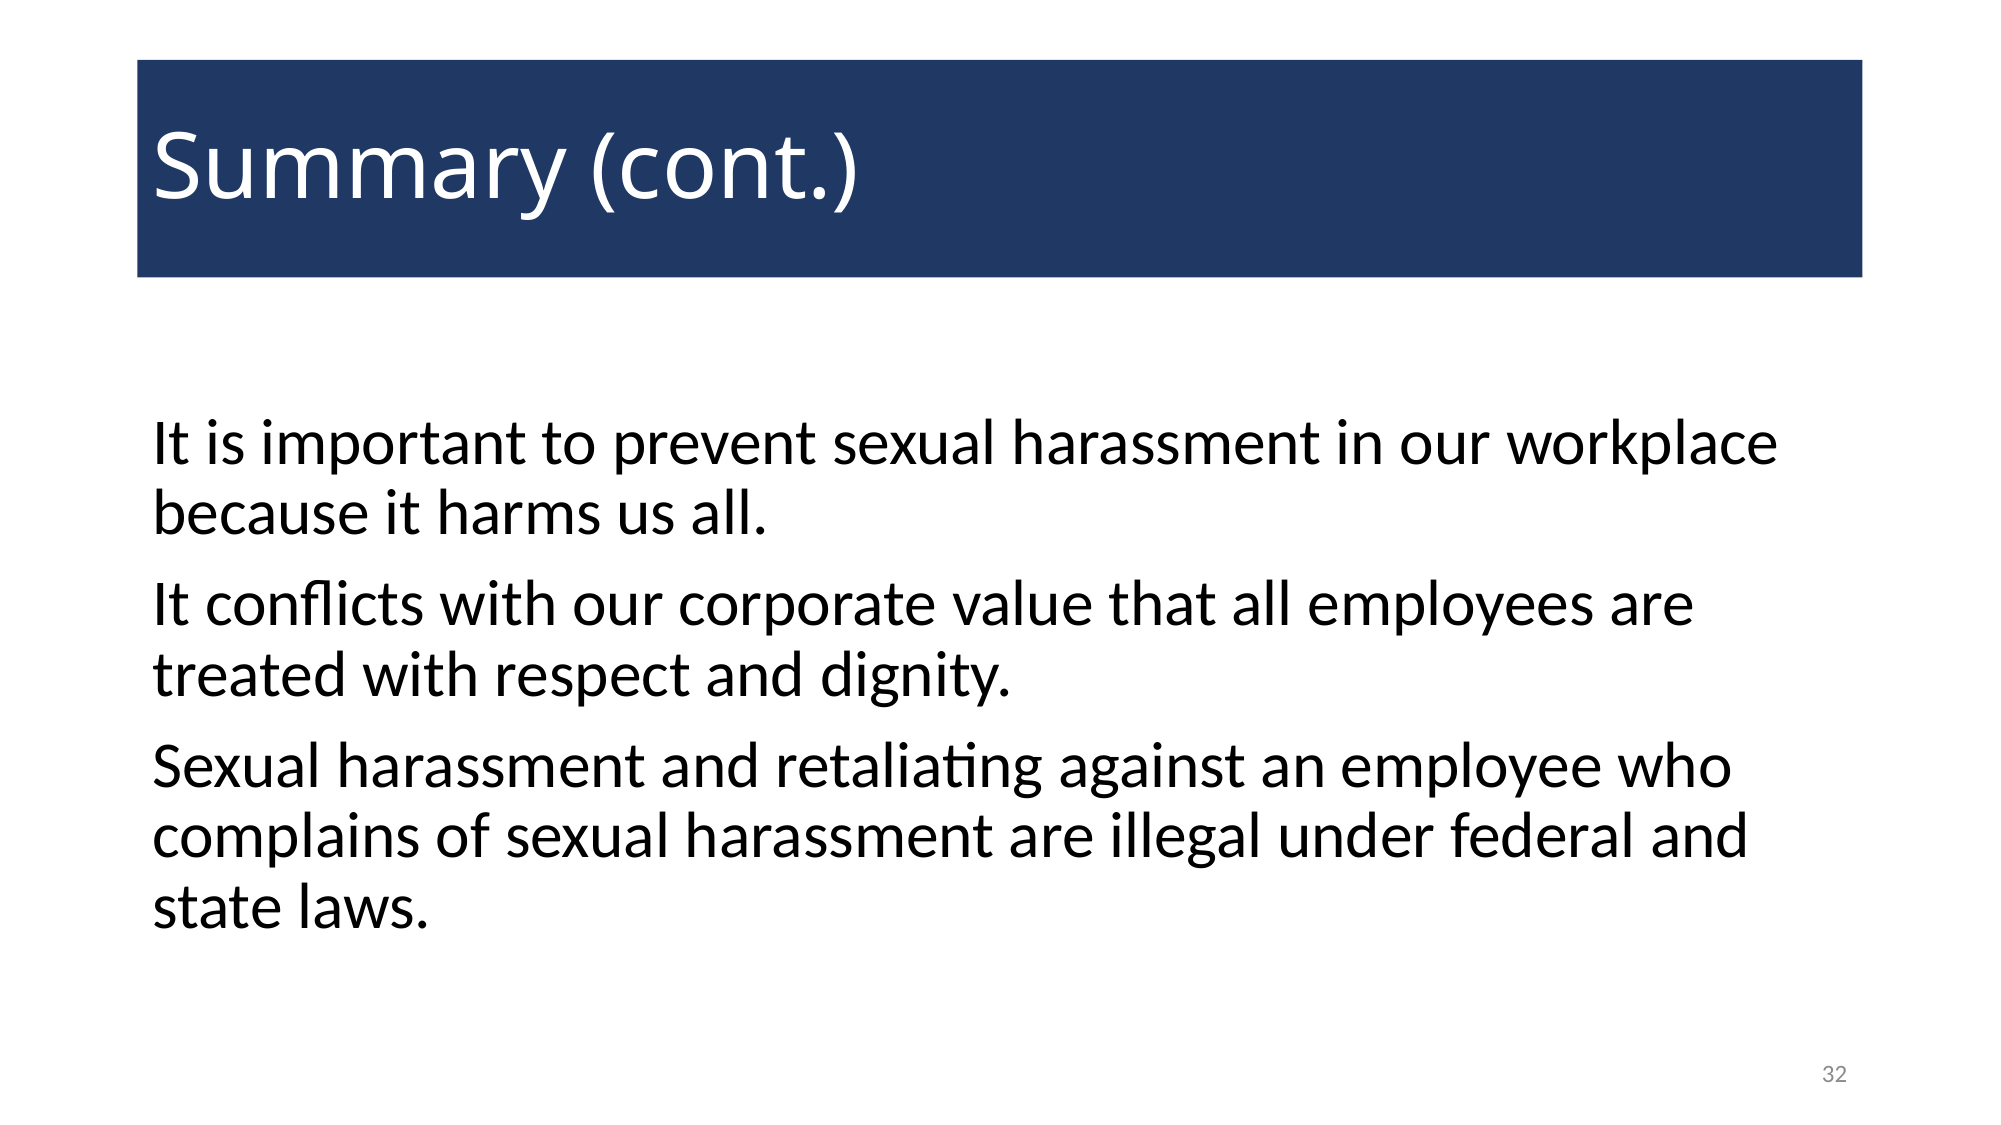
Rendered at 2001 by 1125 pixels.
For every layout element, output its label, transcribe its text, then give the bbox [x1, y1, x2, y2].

slide_number 32 [1412, 1042, 1863, 1103]
title Summary (cont.) [137, 59, 1863, 278]
list It is important to prevent sexual harassment in our workplace because it harms us all. It conflicts with our corporate value that all employees are treated with respect and dignity. Sexual harassment and retaliating against an employee who complains of sexual harassment are illegal under federal and state laws. [137, 400, 1863, 951]
